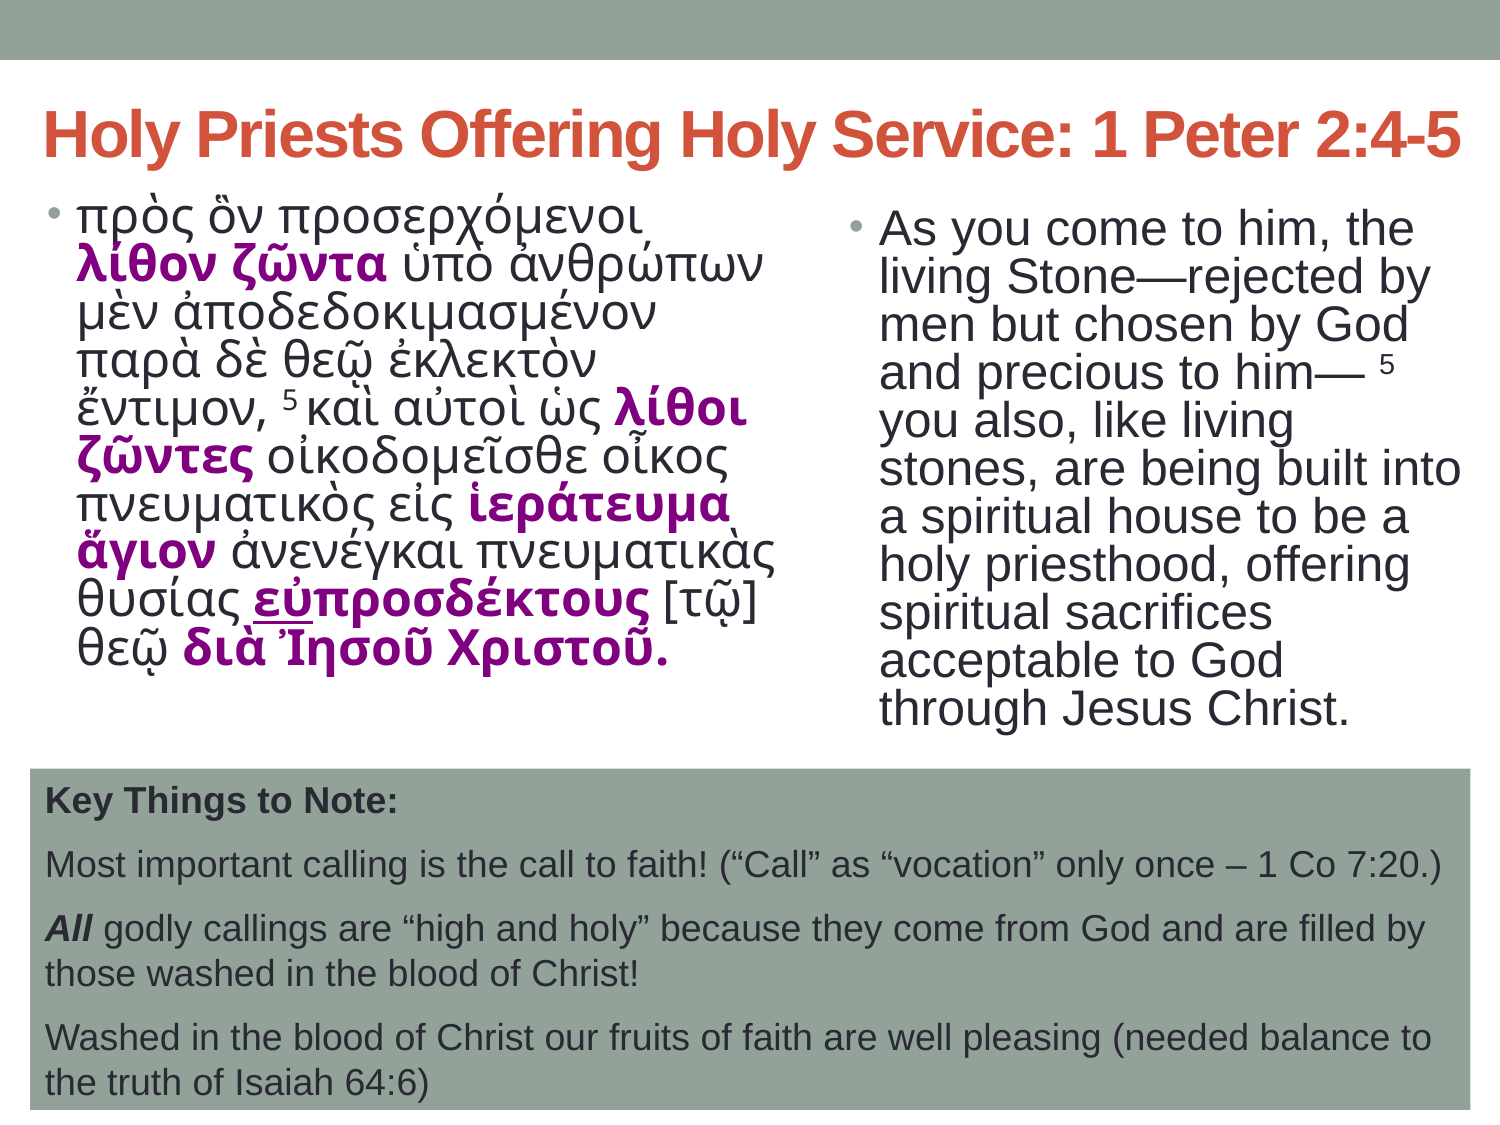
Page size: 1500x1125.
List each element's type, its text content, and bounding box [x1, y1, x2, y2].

list πρὸς ὃν προσερχόμενοι λίθον ζῶντα ὑπὸ ἀνθρώπων μὲν ἀποδεδοκιμασμένον παρὰ δὲ θεῷ ἐκλεκτὸν ἔντιμον, 5 καὶ αὐτοὶ ὡς λίθοι ζῶντες οἰκοδομεῖσθε οἶκος πνευματικὸς εἰς ἱεράτευμα ἅγιον ἀνενέγκαι πνευματικὰς θυσίας εὐπροσδέκτους [τῷ] θεῷ διὰ Ἰησοῦ Χριστοῦ. [31, 187, 795, 768]
text_box Key Things to Note: Most important calling is the call to faith! (“Call” as “vocation” only once – 1 Co 7:20.) All godly callings are “high and holy” because they come from God and are filled by those washed in the blood of Christ! Washed in the blood of Christ our fruits of faith are well pleasing (needed balance to the truth of Isaiah 64:6) [30, 768, 1471, 1110]
title Holy Priests Offering Holy Service: 1 Peter 2:4-5 [27, 50, 1478, 213]
list As you come to him, the living Stone—rejected by men but chosen by God and precious to him— 5 you also, like living stones, are being built into a spiritual house to be a holy priesthood, offering spiritual sacrifices acceptable to God through Jesus Christ. [833, 200, 1478, 875]
